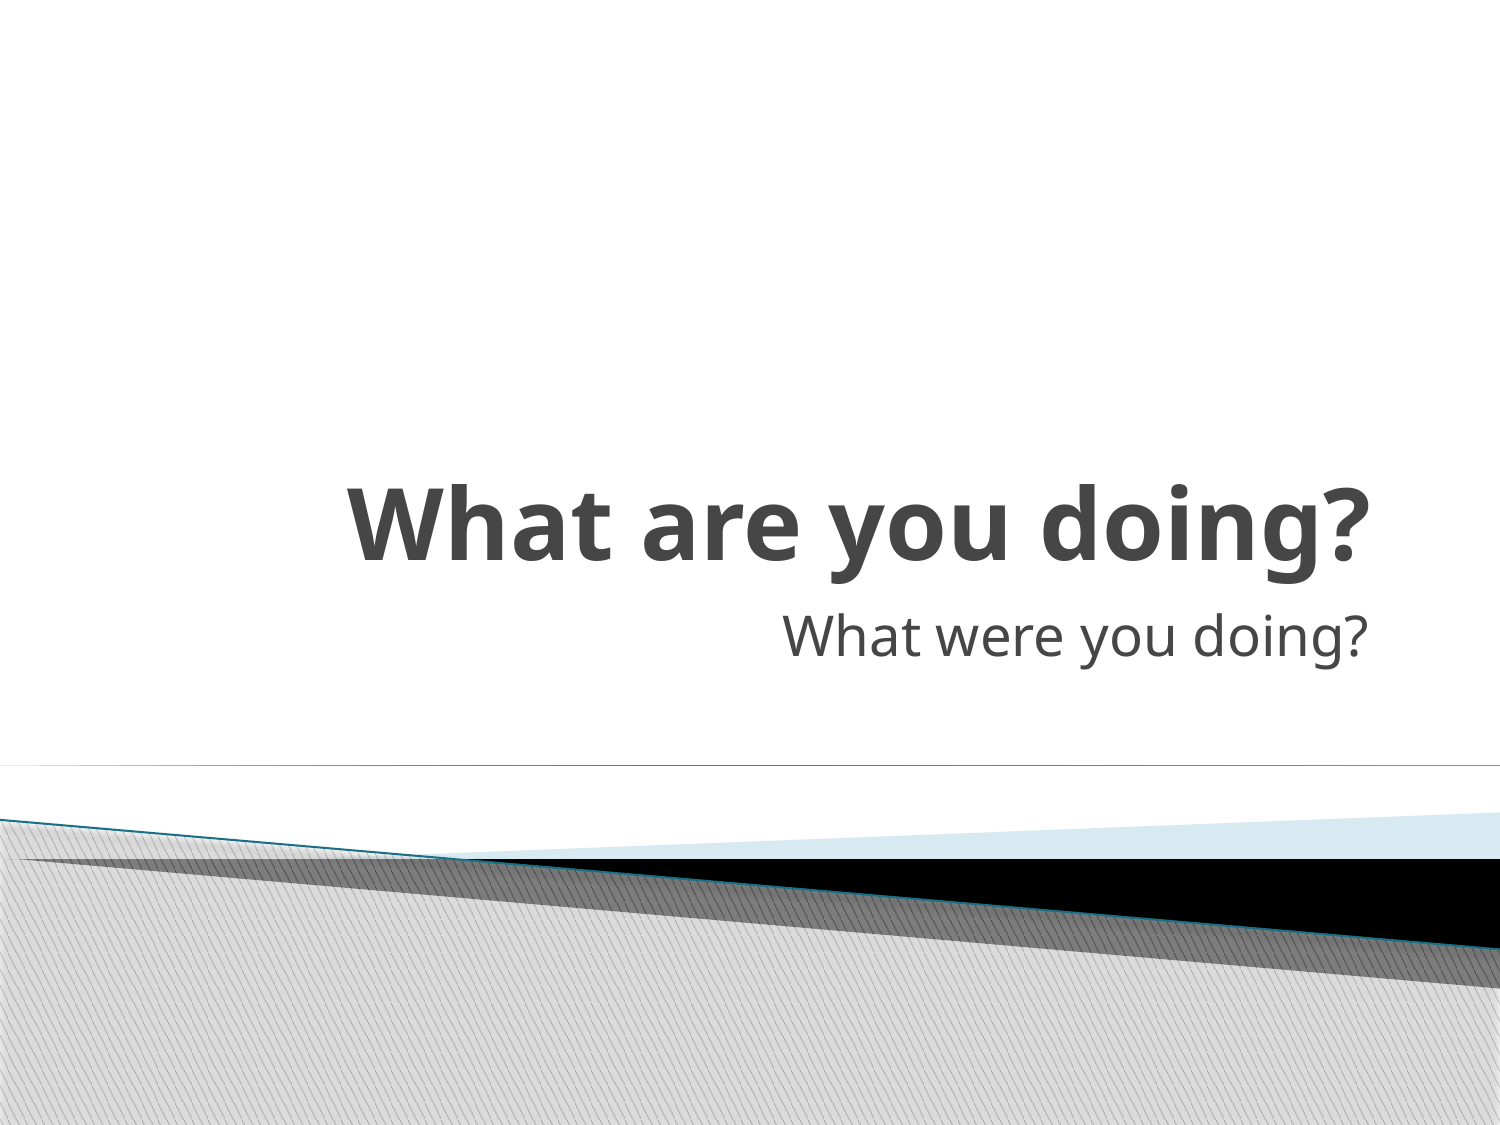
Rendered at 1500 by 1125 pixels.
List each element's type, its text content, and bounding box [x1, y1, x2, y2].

title What are you doing? [112, 287, 1388, 588]
subtitle What were you doing? [112, 592, 1388, 790]
picture [5, 859, 1500, 989]
